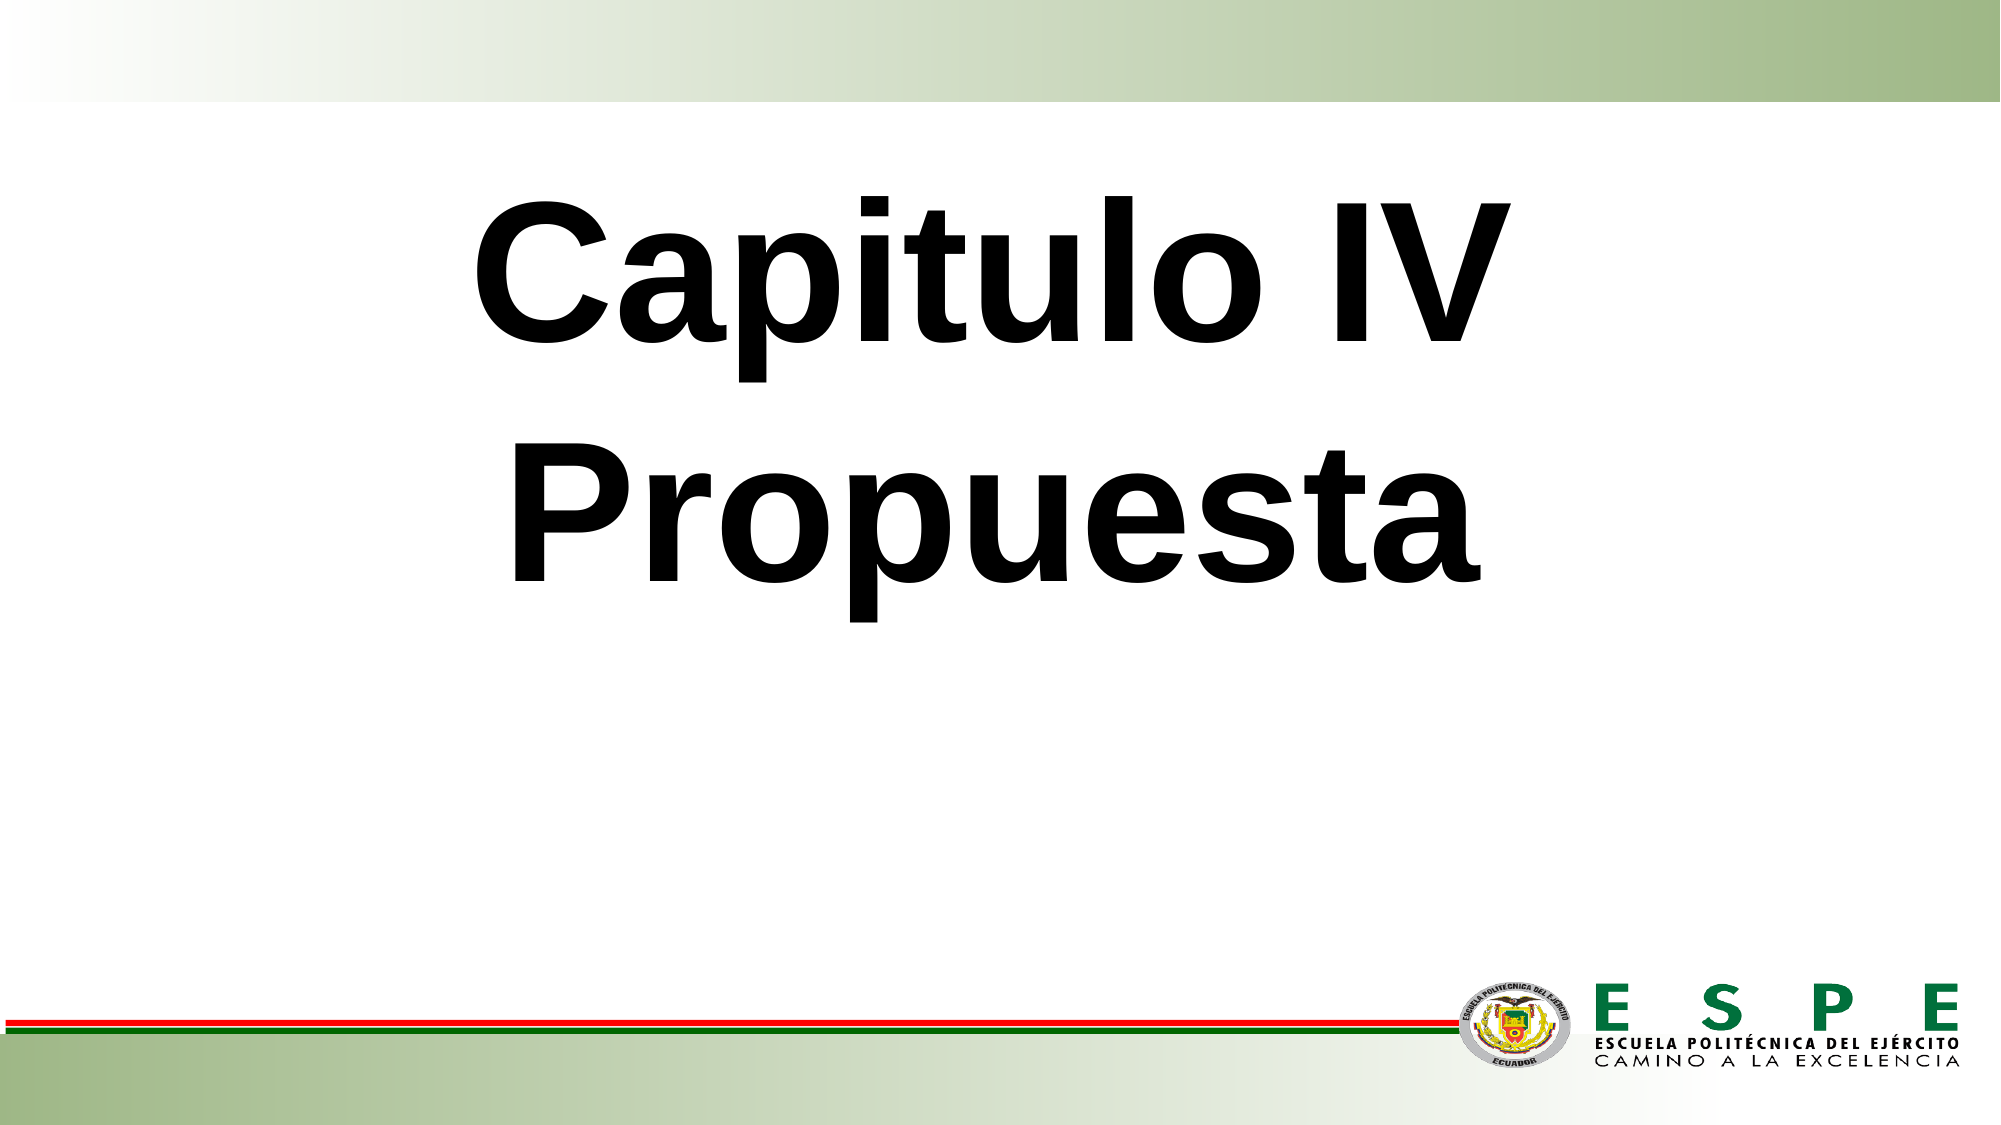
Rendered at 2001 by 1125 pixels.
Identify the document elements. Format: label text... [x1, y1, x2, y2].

text_box Capitulo IV Propuesta [316, 134, 1668, 629]
picture [1409, 964, 2000, 1093]
